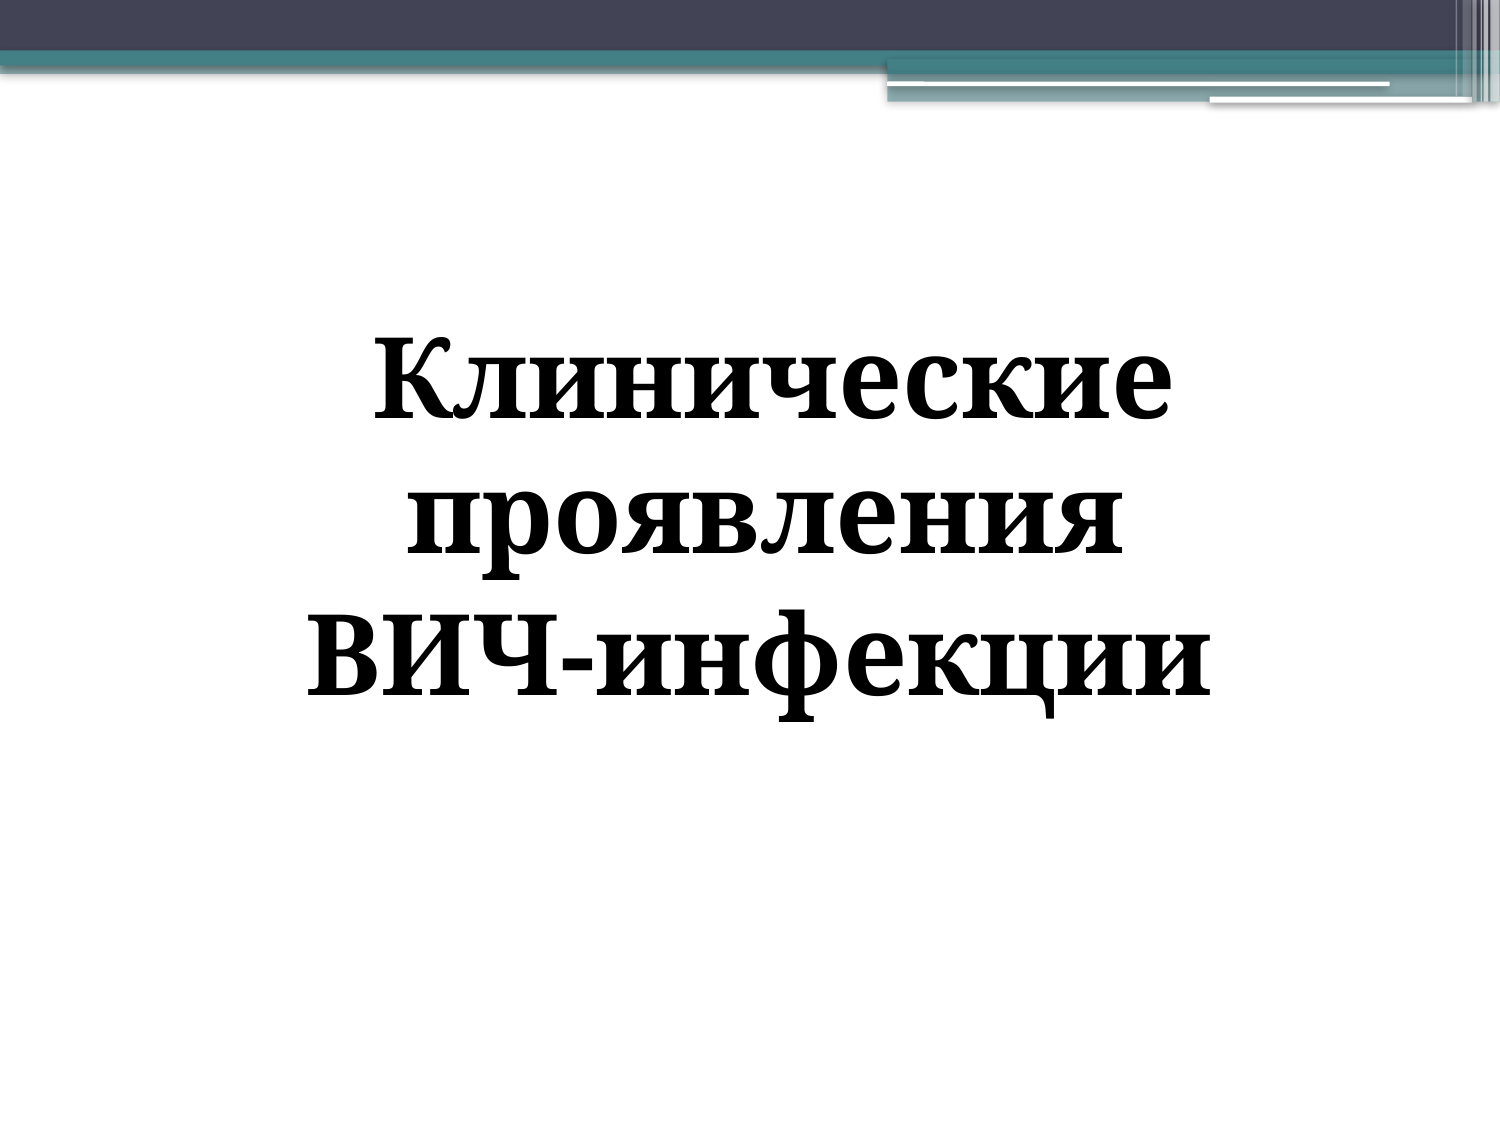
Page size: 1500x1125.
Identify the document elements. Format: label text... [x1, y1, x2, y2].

list Клинические проявления ВИЧ-инфекции [75, 70, 1425, 1005]
